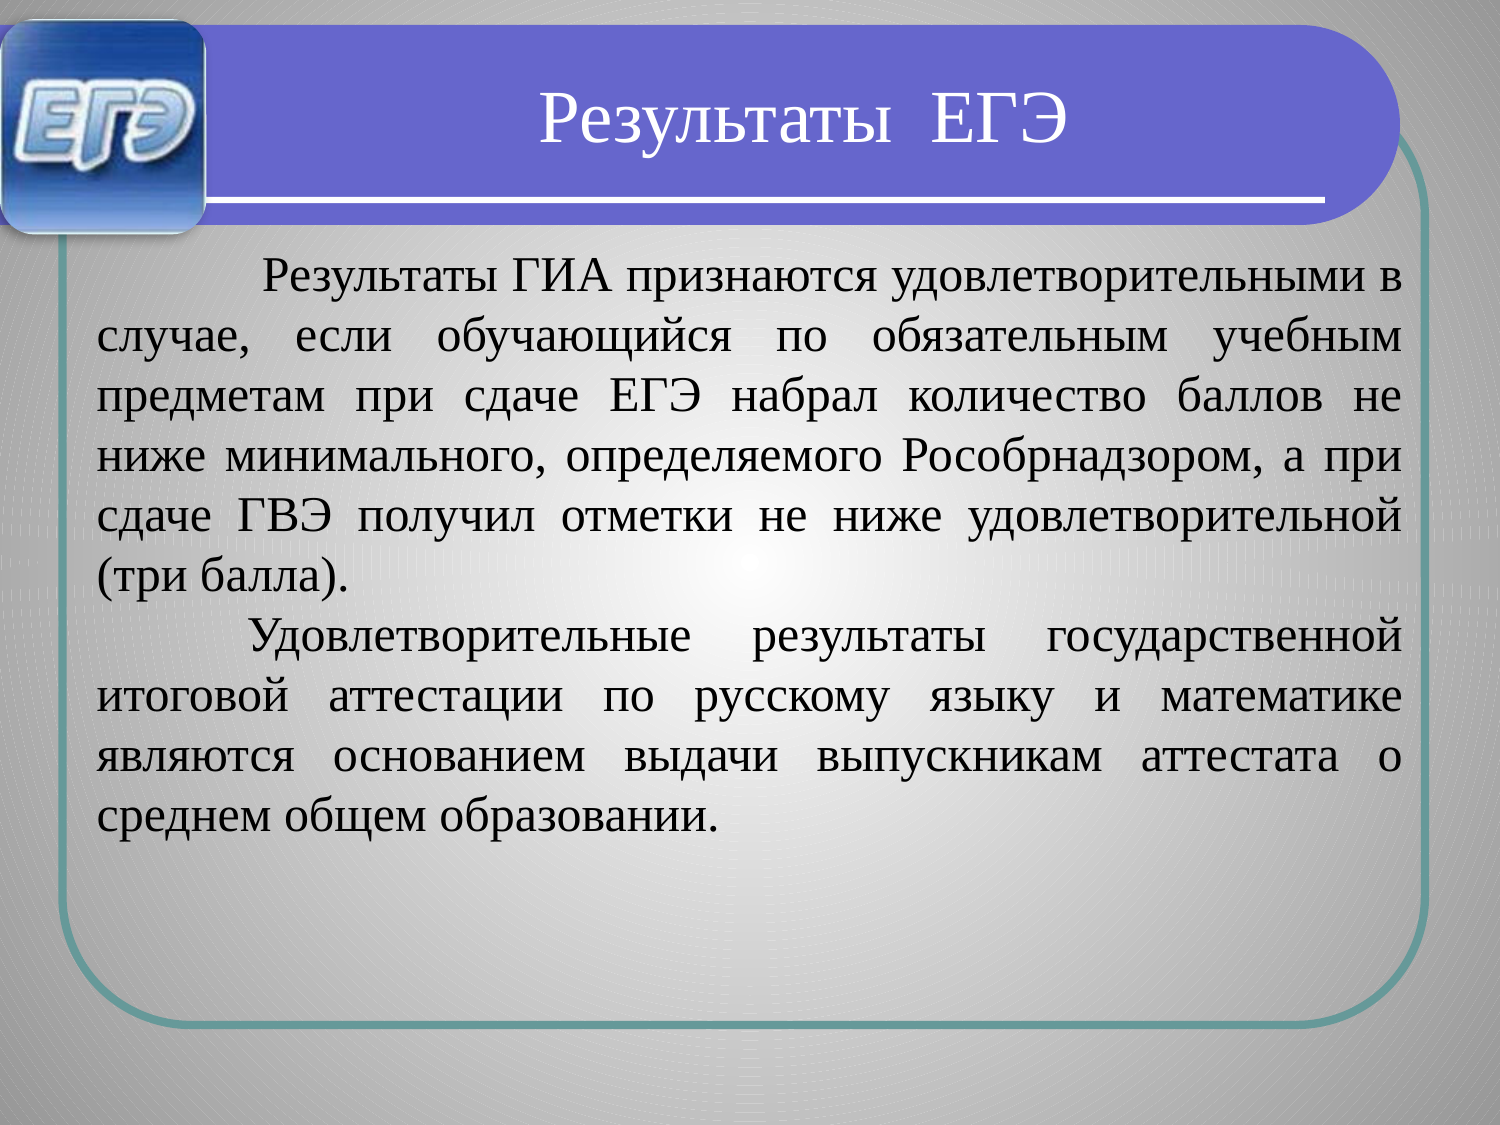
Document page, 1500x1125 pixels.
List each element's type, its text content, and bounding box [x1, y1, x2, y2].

picture [0, 18, 207, 235]
title Результаты ЕГЭ [241, 37, 1348, 188]
text_box Результаты ГИА признаются удовлетворительными в случае, если обучающийся по обязательным учебным предметам при сдаче ЕГЭ набрал количество баллов не ниже минимального, определяемого Рособрнадзором, а при сдаче ГВЭ получил отметки не ниже удовлетворительной (три балла). Удовлетворительные результаты государственной итоговой аттестации по русскому языку и математике являются основанием выдачи выпускникам аттестата о среднем общем образовании. [81, 234, 1418, 850]
